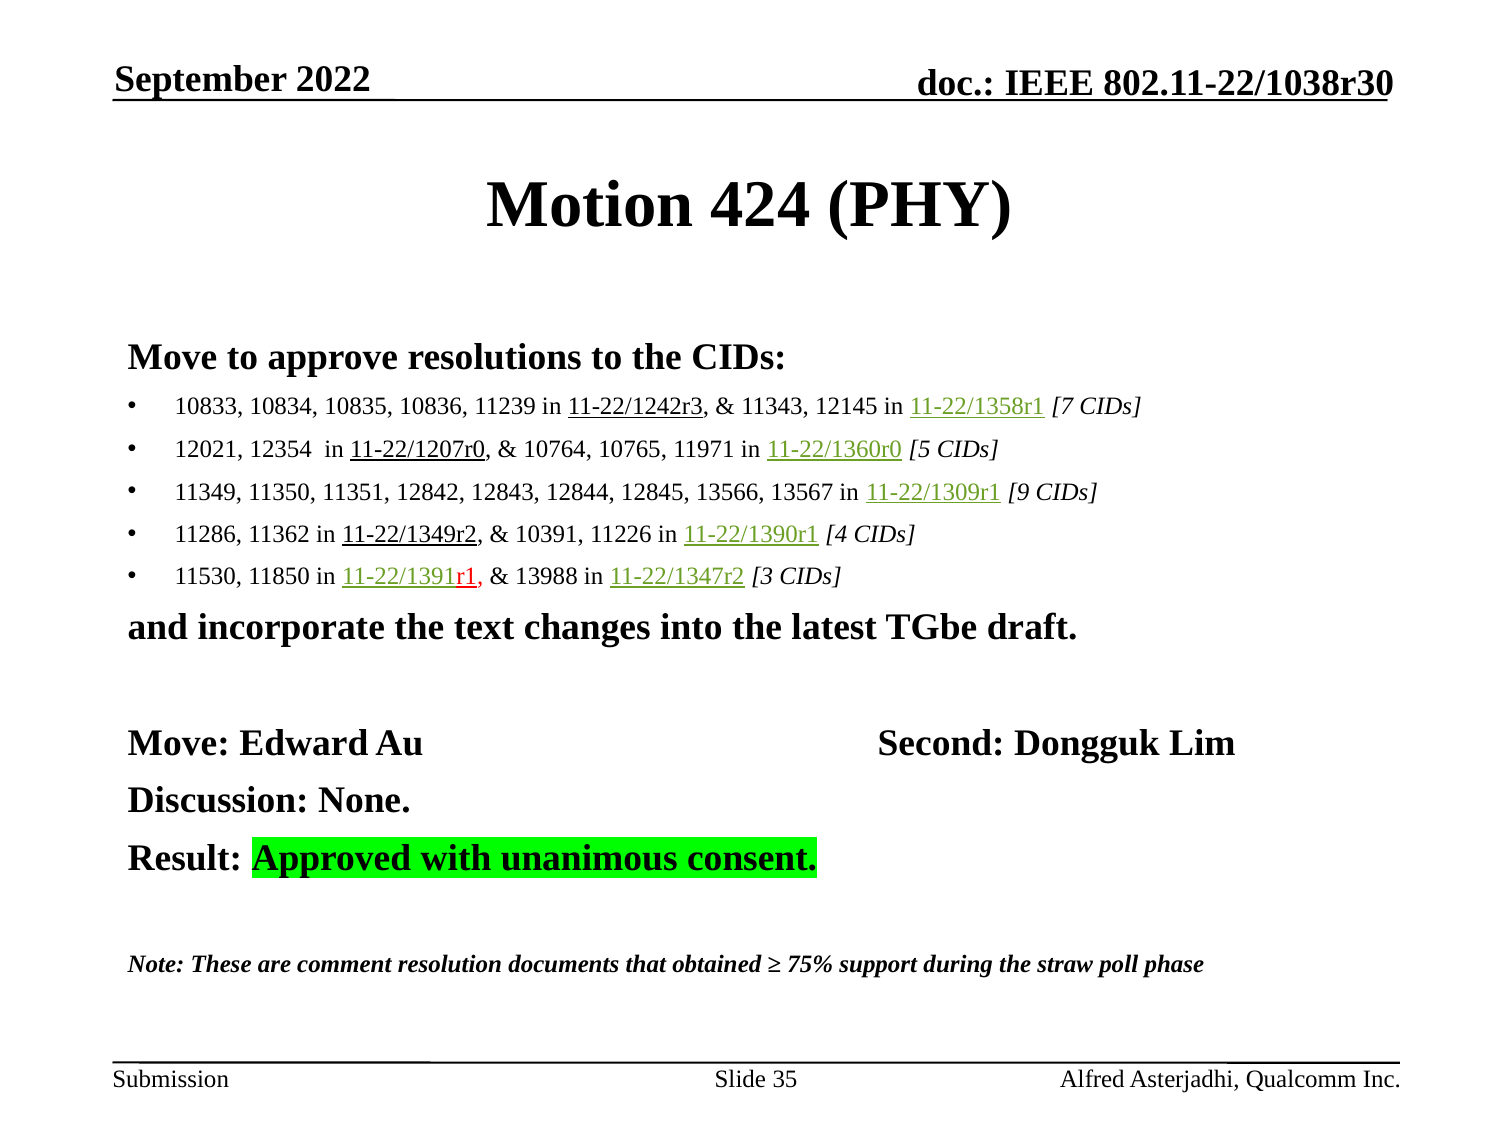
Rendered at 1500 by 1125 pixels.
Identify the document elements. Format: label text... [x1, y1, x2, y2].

footer Alfred Asterjadhi, Qualcomm Inc. [878, 1061, 1402, 1093]
list Move to approve resolutions to the CIDs: 10833, 10834, 10835, 10836, 11239 in 11-22/1242r3, & 11343, 12145 in 11-22/1358r1 [7 CIDs] 12021, 12354 in 11-22/1207r0, & 10764, 10765, 11971 in 11-22/1360r0 [5 CIDs] 11349, 11350, 11351, 12842, 12843, 12844, 12845, 13566, 13567 in 11-22/1309r1 [9 CIDs] 11286, 11362 in 11-22/1349r2, & 10391, 11226 in 11-22/1390r1 [4 CIDs] 11530, 11850 in 11-22/1391r1, & 13988 in 11-22/1347r2 [3 CIDs] and incorporate the text changes into the latest TGbe draft. Move: Edward Au Second: Dongguk Lim Discussion: None. Result: Approved with unanimous consent. Note: These are comment resolution documents that obtained ≥ 75% support during the straw poll phase [112, 324, 1388, 1063]
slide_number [114, 54, 423, 100]
title Motion 424 (PHY) [112, 112, 1388, 288]
slide_number Slide 35 [712, 1061, 800, 1123]
